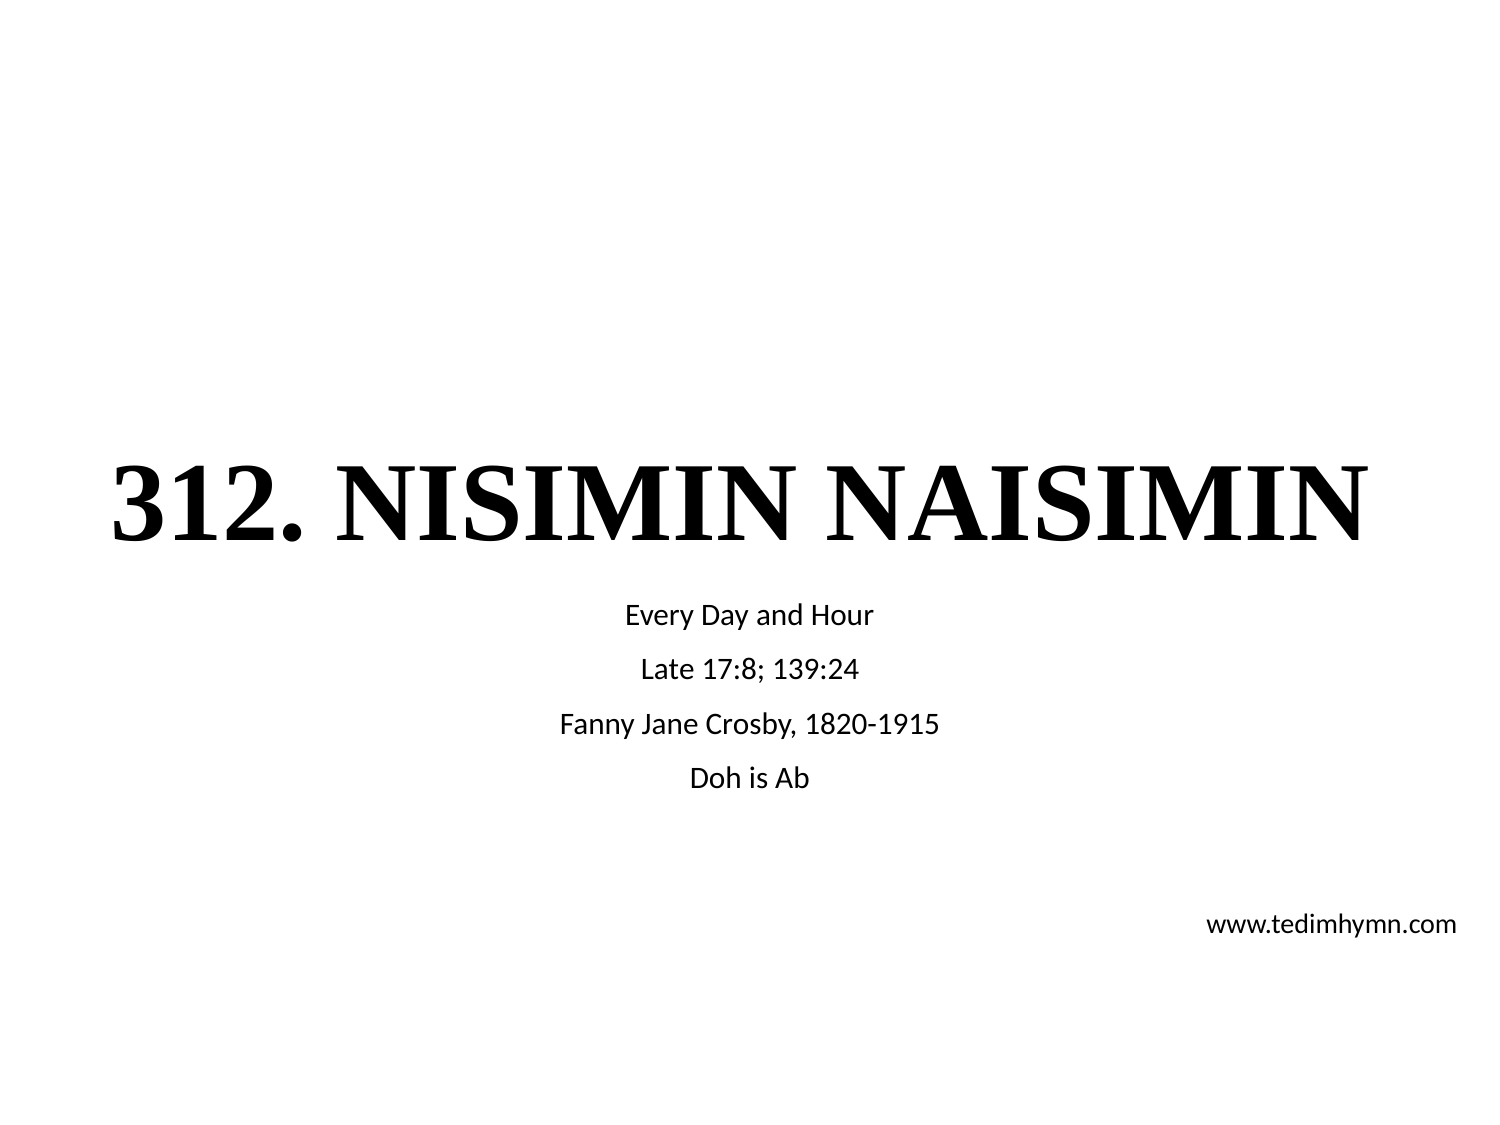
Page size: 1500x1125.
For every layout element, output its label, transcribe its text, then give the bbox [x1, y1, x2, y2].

subtitle Every Day and Hour Late 17:8; 139:24 Fanny Jane Crosby, 1820-1915 Doh is Ab [187, 590, 1313, 863]
text_box www.tedimhymn.com [1191, 897, 1500, 947]
title 312. NISIMIN NAISIMIN [80, 416, 1428, 573]
